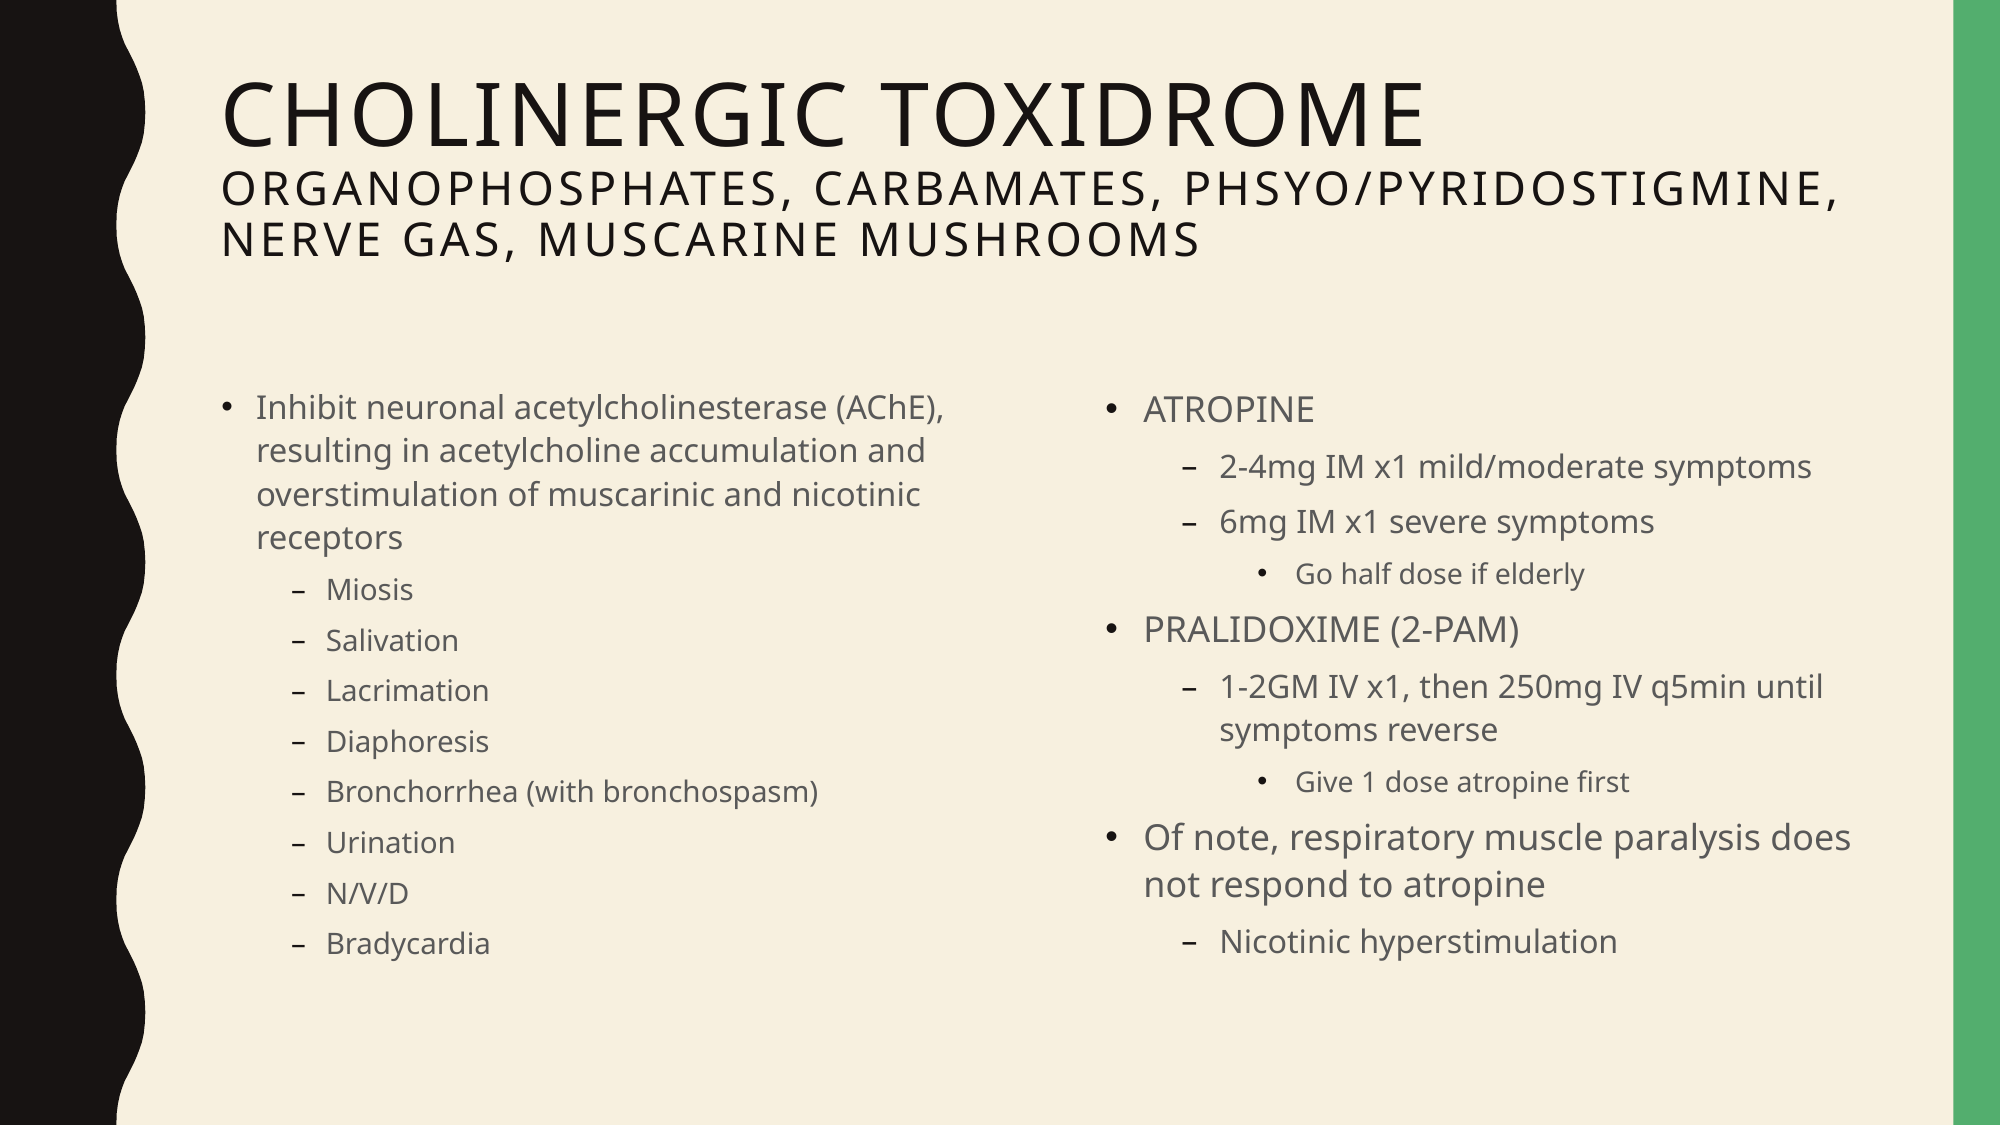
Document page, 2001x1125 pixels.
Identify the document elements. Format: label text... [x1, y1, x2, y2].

list ATROPINE 2-4mg IM x1 mild/moderate symptoms 6mg IM x1 severe symptoms Go half dose if elderly PRALIDOXIME (2-PAM) 1-2GM IV x1, then 250mg IV q5min until symptoms reverse Give 1 dose atropine first Of note, respiratory muscle paralysis does not respond to atropine Nicotinic hyperstimulation [1090, 375, 1878, 969]
list Inhibit neuronal acetylcholinesterase (AChE), resulting in acetylcholine accumulation and overstimulation of muscarinic and nicotinic receptors Miosis Salivation Lacrimation Diaphoresis Bronchorrhea (with bronchospasm) Urination N/V/D Bradycardia [206, 375, 994, 969]
title CHOLINERGIC TOXIDROME ORGANOPHOSPHATES, CARBAMATES, PHSYO/PYRIDOSTIGMINE, NERVE GAS, MUSCARINE MUSHROOMS [205, 62, 1875, 308]
